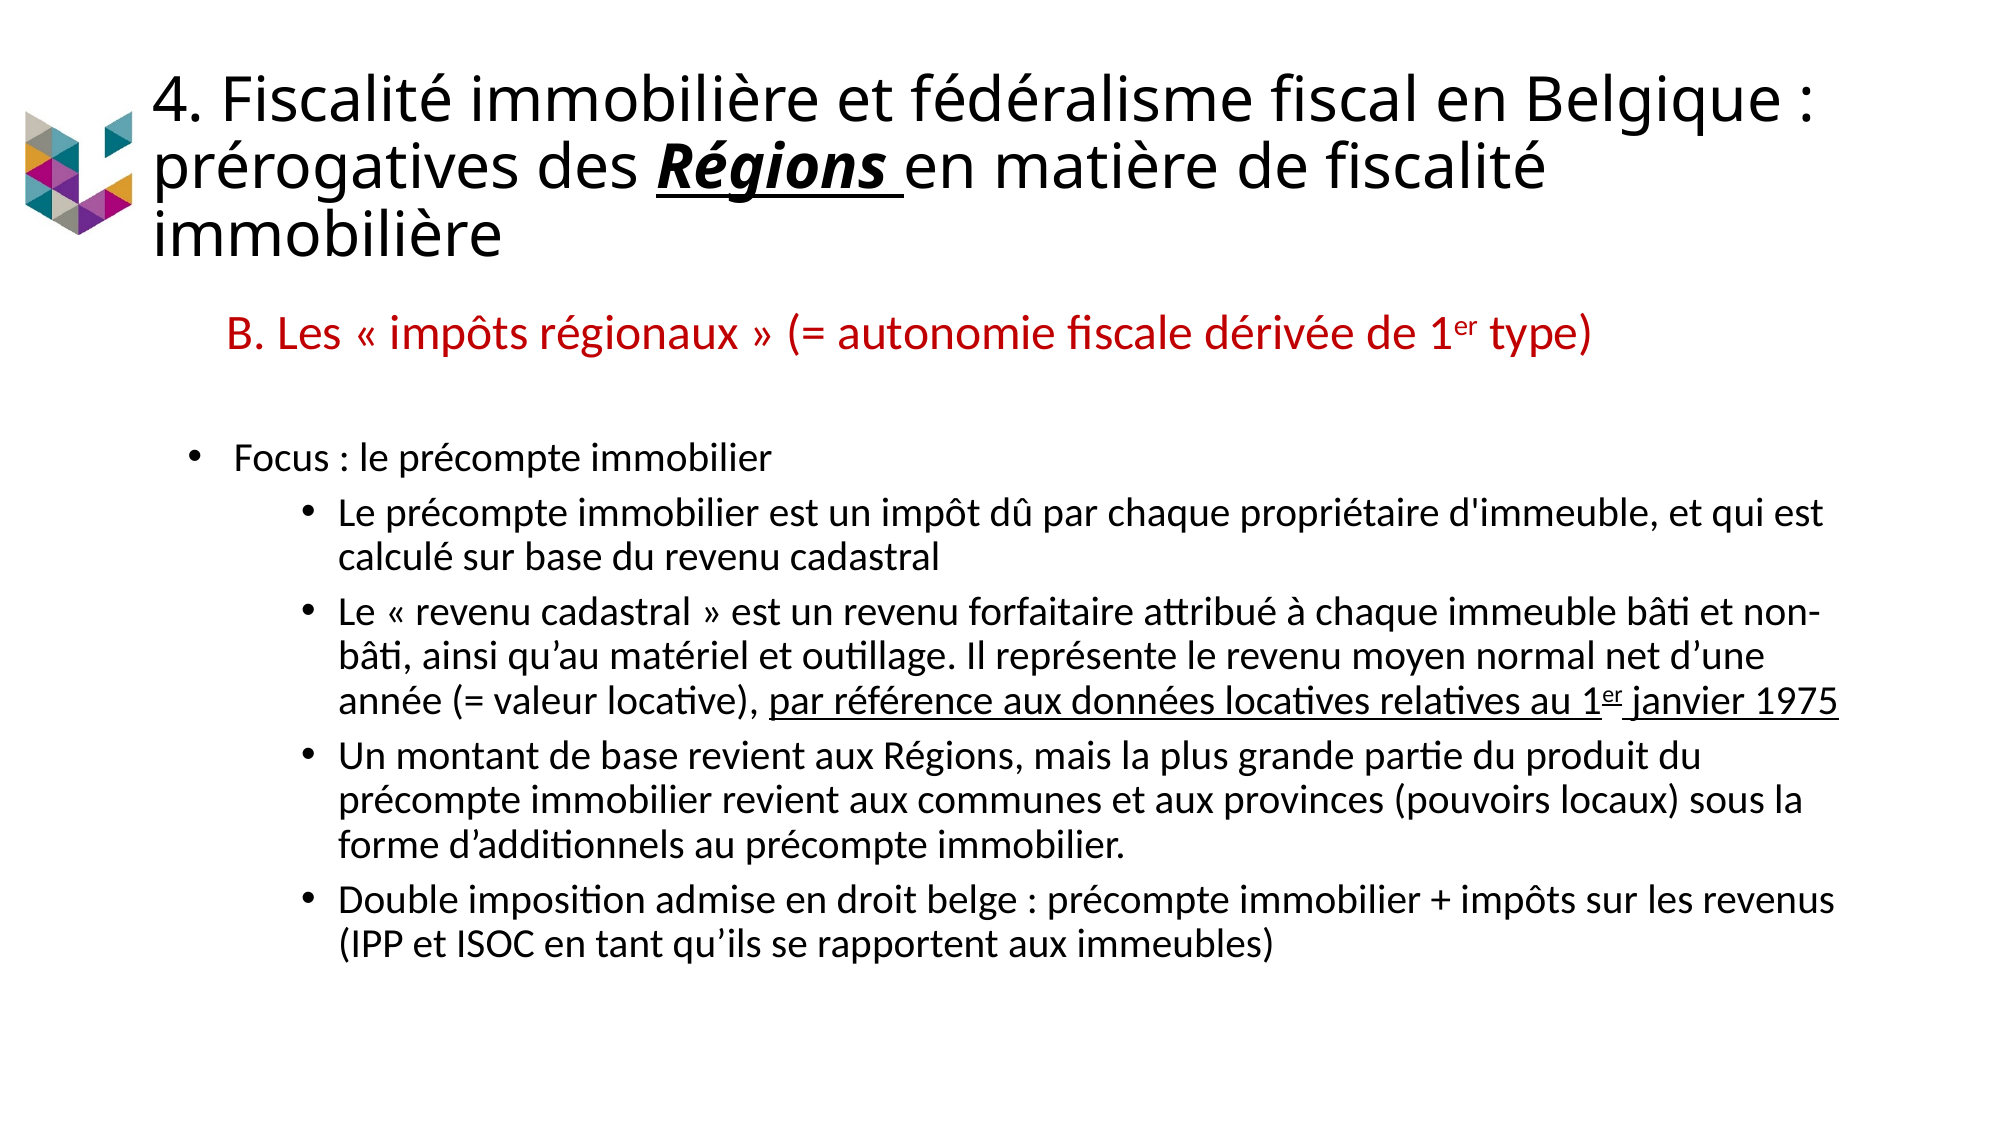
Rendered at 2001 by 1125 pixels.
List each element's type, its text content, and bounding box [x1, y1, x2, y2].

list B. Les « impôts régionaux » (= autonomie fiscale dérivée de 1er type) Focus : le précompte immobilier Le précompte immobilier est un impôt dû par chaque propriétaire d'immeuble, et qui est calculé sur base du revenu cadastral Le « revenu cadastral » est un revenu forfaitaire attribué à chaque immeuble bâti et non-bâti, ainsi qu’au matériel et outillage. Il représente le revenu moyen normal net d’une année (= valeur locative), par référence aux données locatives relatives au 1er janvier 1975 Un montant de base revient aux Régions, mais la plus grande partie du produit du précompte immobilier revient aux communes et aux provinces (pouvoirs locaux) sous la forme d’additionnels au précompte immobilier. Double imposition admise en droit belge : précompte immobilier + impôts sur les revenus (IPP et ISOC en tant qu’ils se rapportent aux immeubles) [137, 299, 1863, 1014]
picture [25, 102, 137, 235]
title 4. Fiscalité immobilière et fédéralisme fiscal en Belgique : prérogatives des Régions en matière de fiscalité immobilière [137, 59, 1863, 278]
